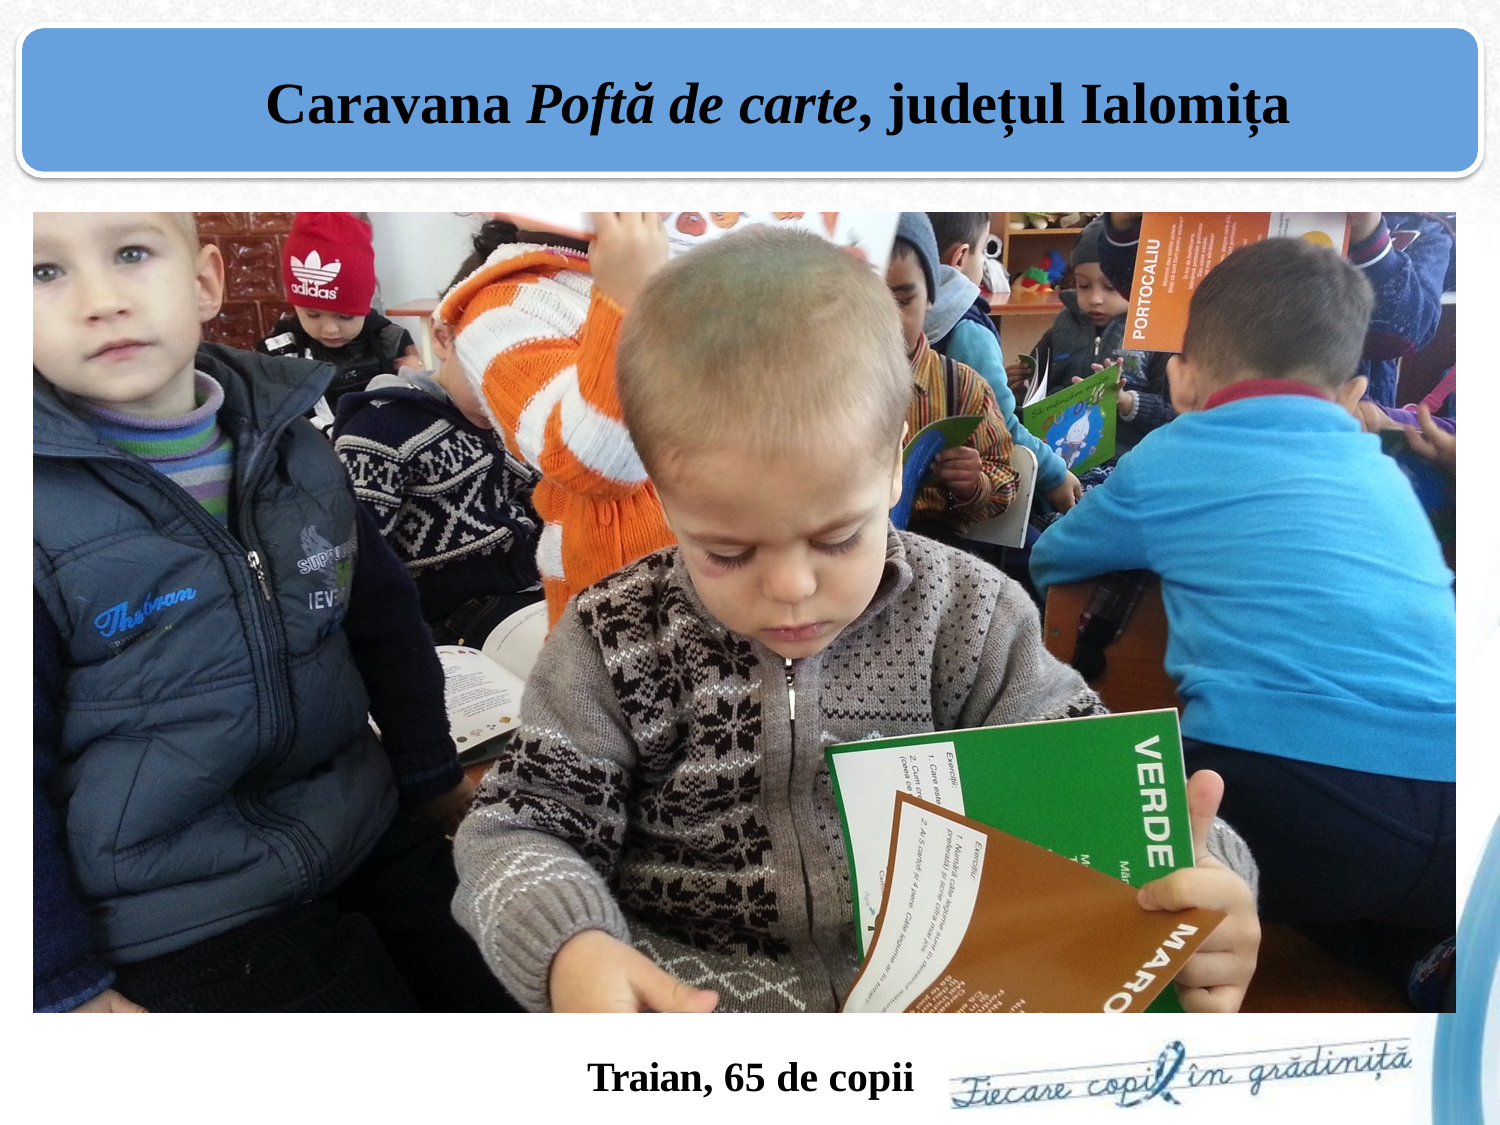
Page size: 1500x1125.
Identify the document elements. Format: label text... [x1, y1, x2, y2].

picture [0, 0, 1500, 1125]
text_box Caravana Poftă de carte, județul Ialomița [162, 10, 1338, 135]
text_box [8, 17, 1492, 189]
text_box [18, 24, 1482, 175]
text_box Traian, 65 de copii [362, 1050, 1138, 1101]
